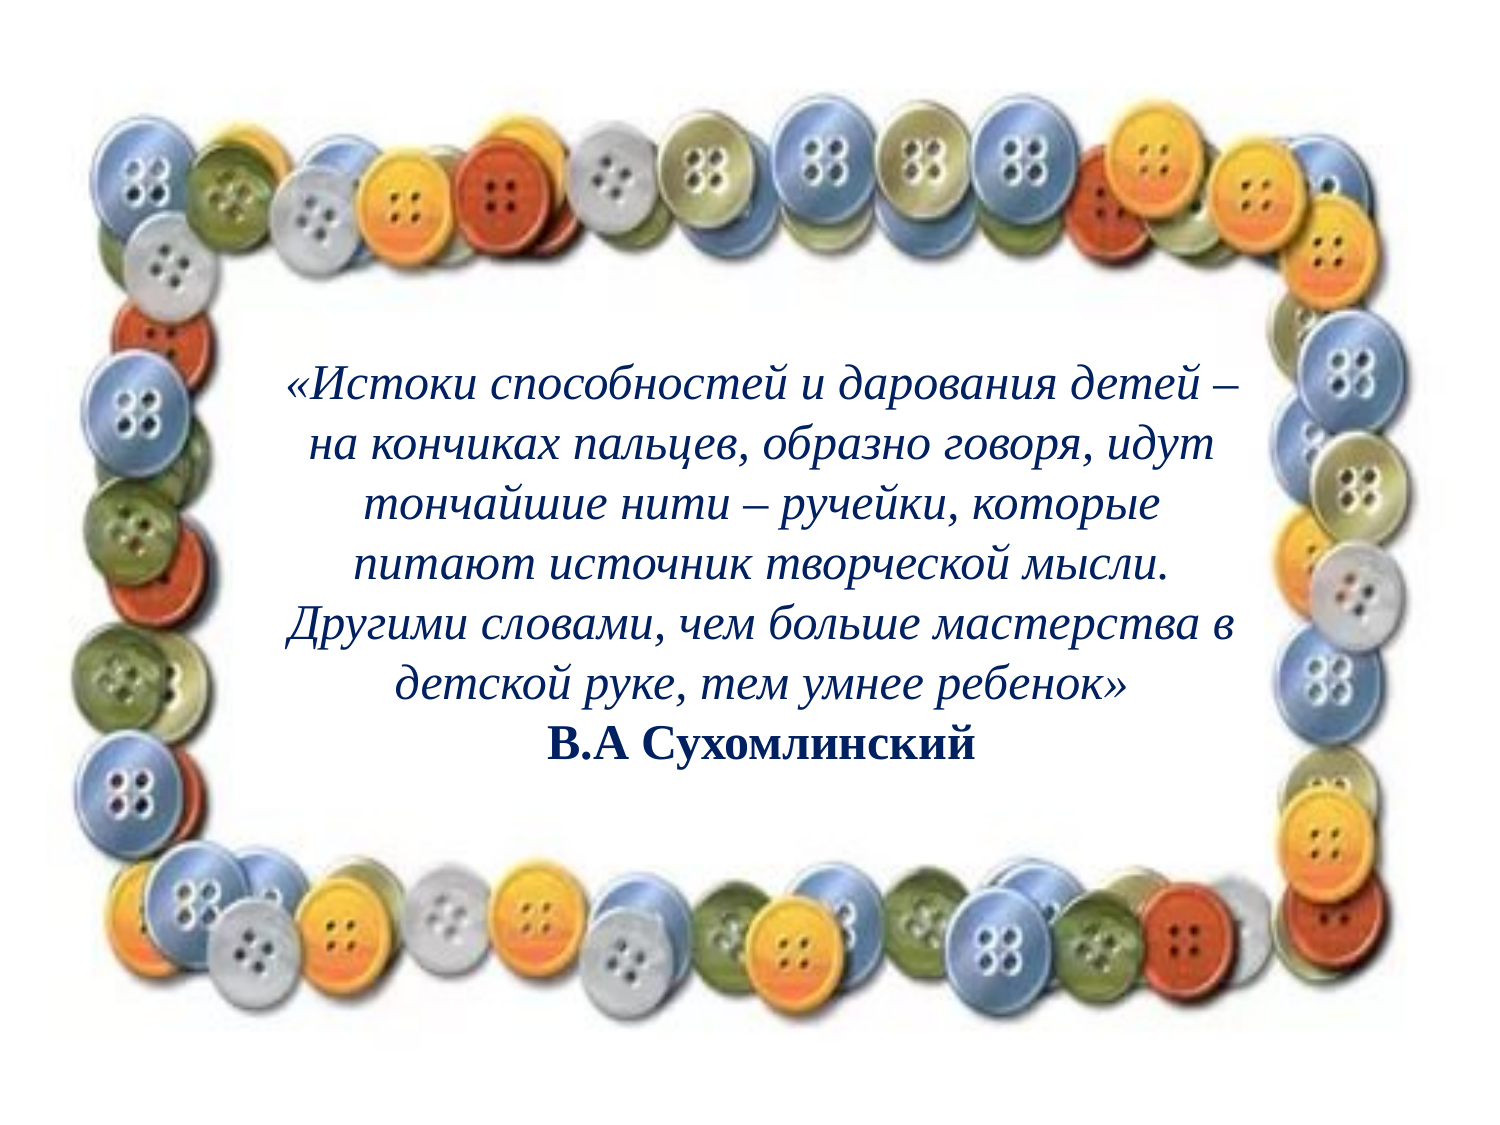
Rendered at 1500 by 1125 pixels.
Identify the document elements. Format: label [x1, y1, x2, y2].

picture [46, 34, 1454, 1067]
